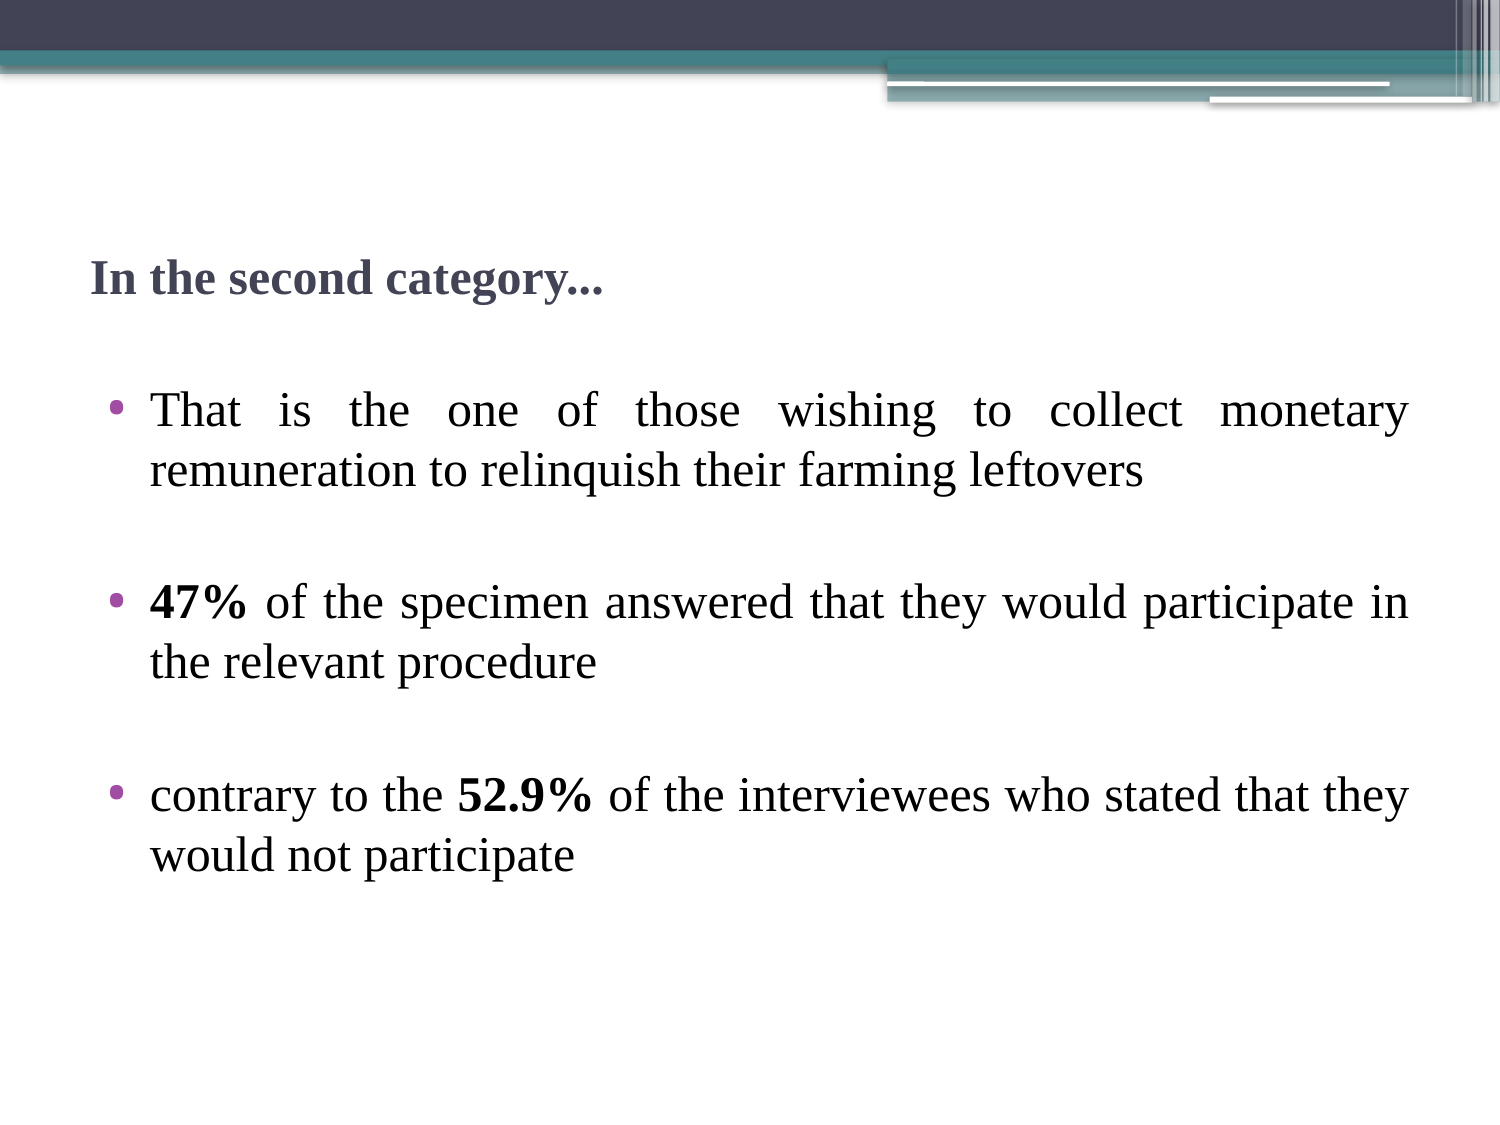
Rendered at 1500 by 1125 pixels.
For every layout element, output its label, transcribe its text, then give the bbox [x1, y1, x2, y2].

title In the second category... [75, 187, 1425, 363]
list That is the one of those wishing to collect monetary remuneration to relinquish their farming leftovers 47% of the specimen answered that they would participate in the relevant procedure contrary to the 52.9% of the interviewees who stated that they would not participate [75, 368, 1425, 1079]
